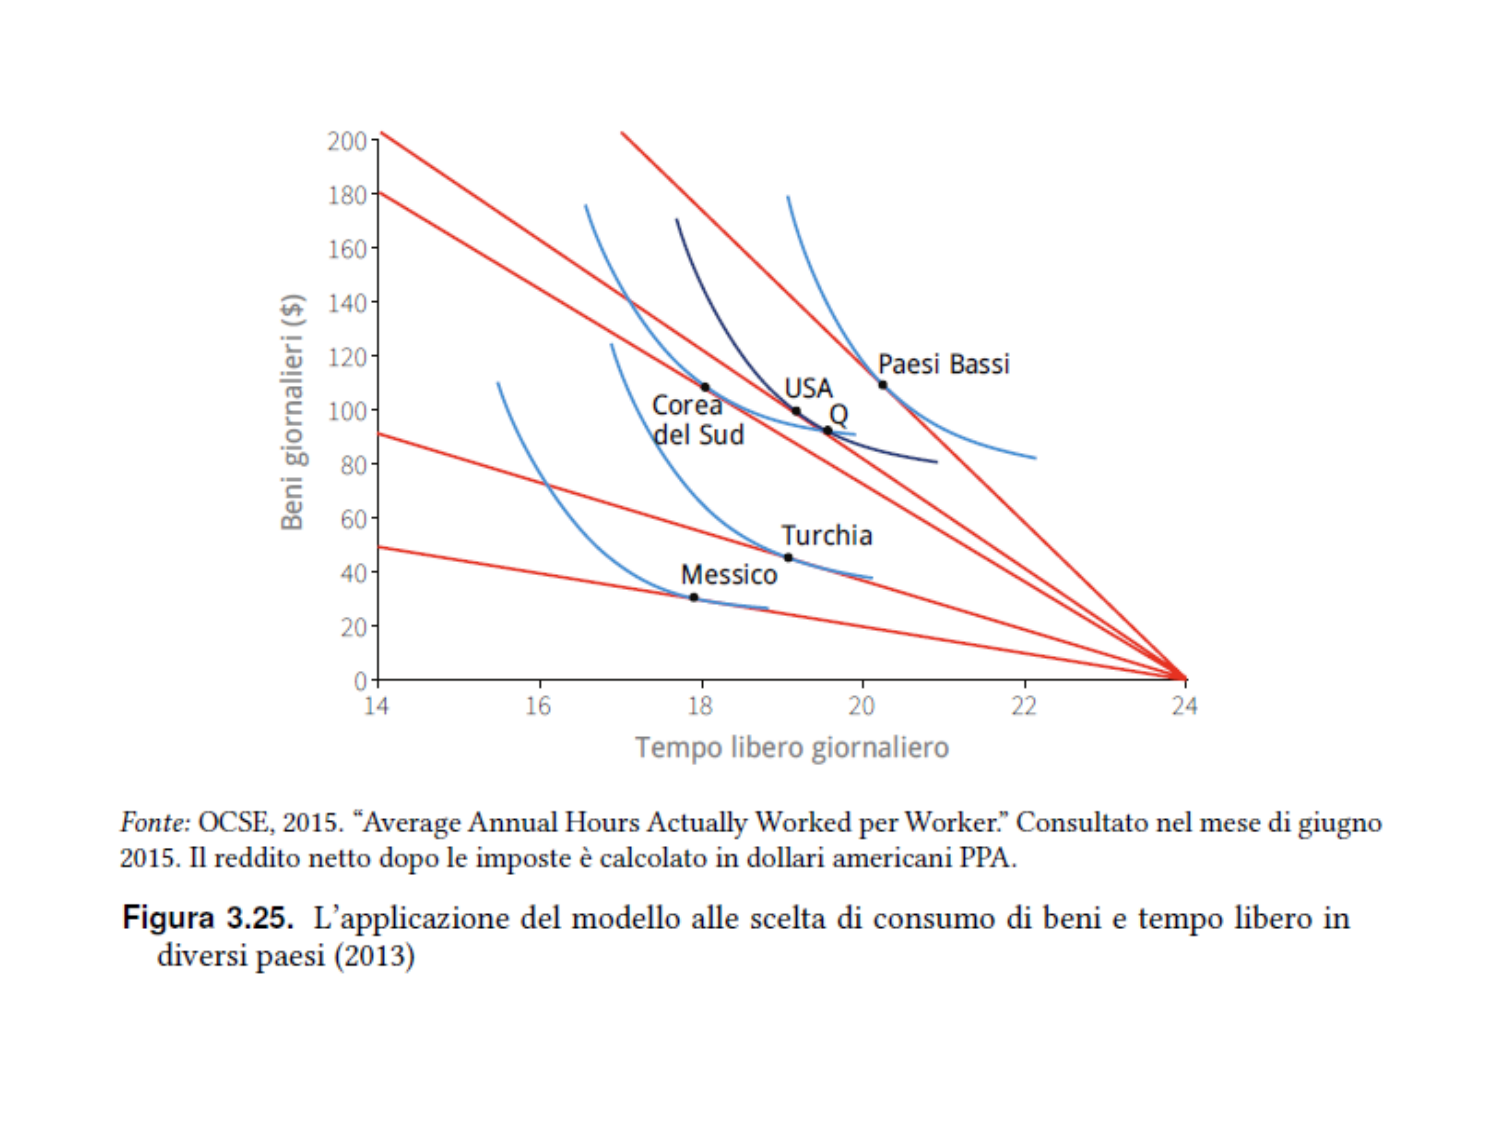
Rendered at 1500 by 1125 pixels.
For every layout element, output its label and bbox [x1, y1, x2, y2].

picture [64, 113, 1412, 997]
